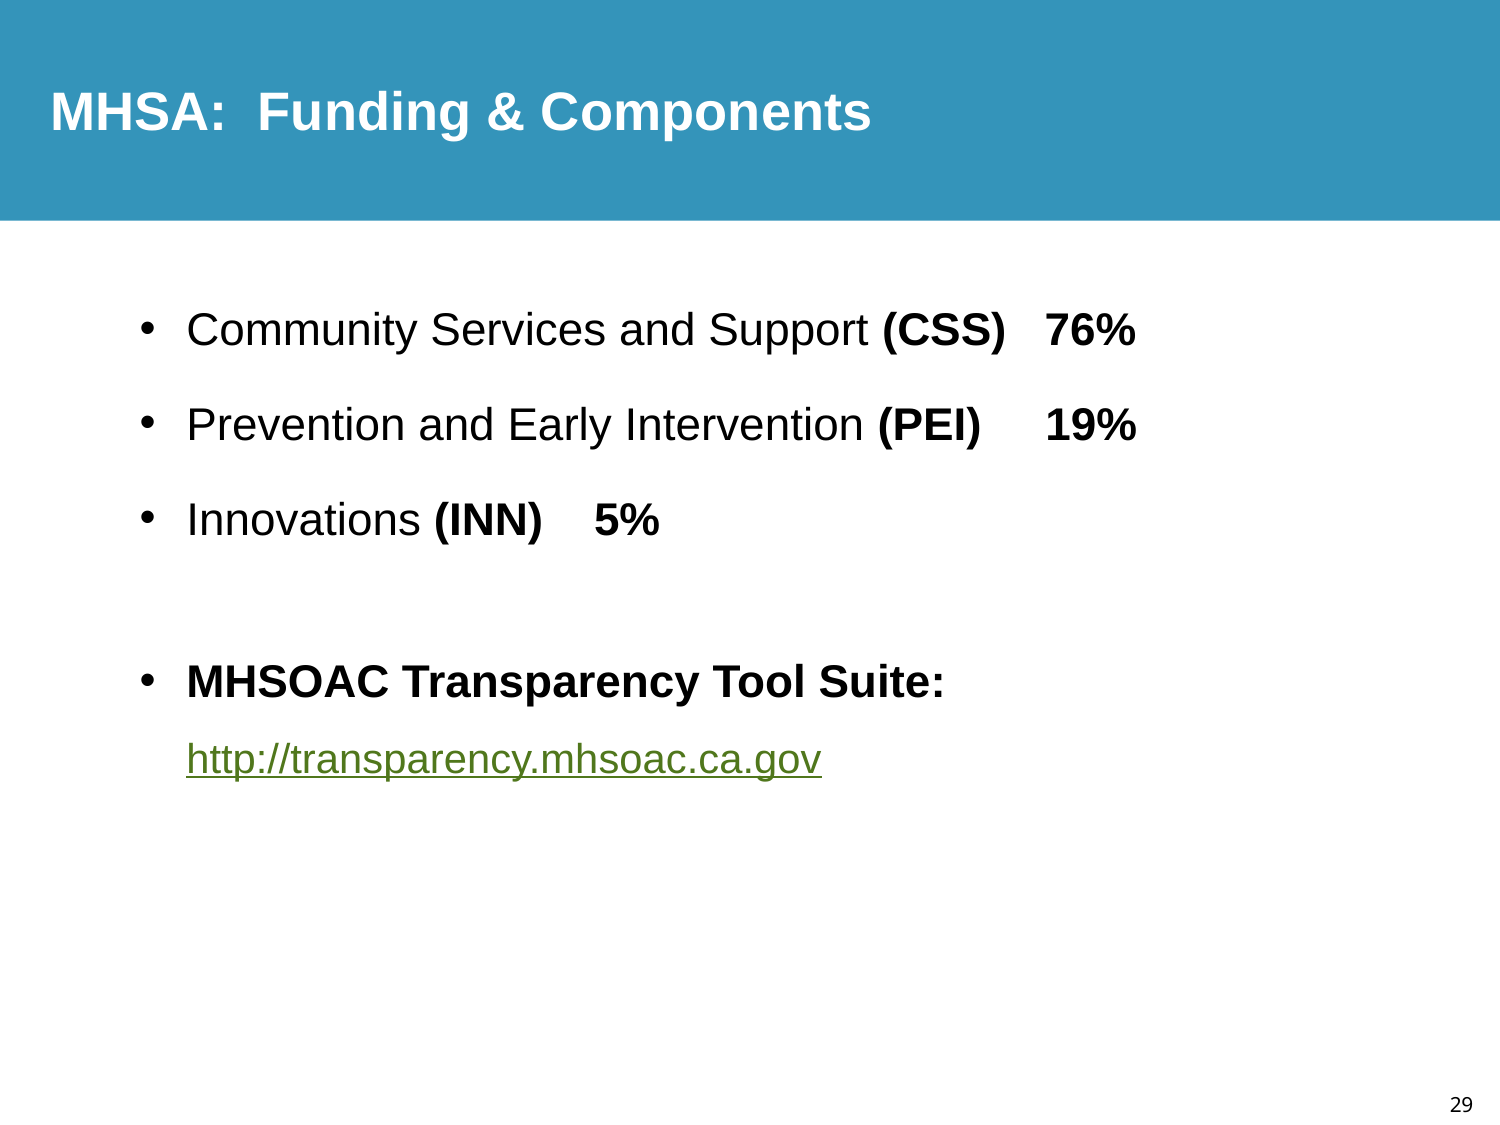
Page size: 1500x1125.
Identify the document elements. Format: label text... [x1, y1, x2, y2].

list Community Services and Support (CSS) 76% Prevention and Early Intervention (PEI) 19% Innovations (INN) 5% MHSOAC Transparency Tool Suite: http://transparency.mhsoac.ca.gov [49, 264, 1435, 850]
list MHSA: Funding & Components [50, 24, 1435, 193]
